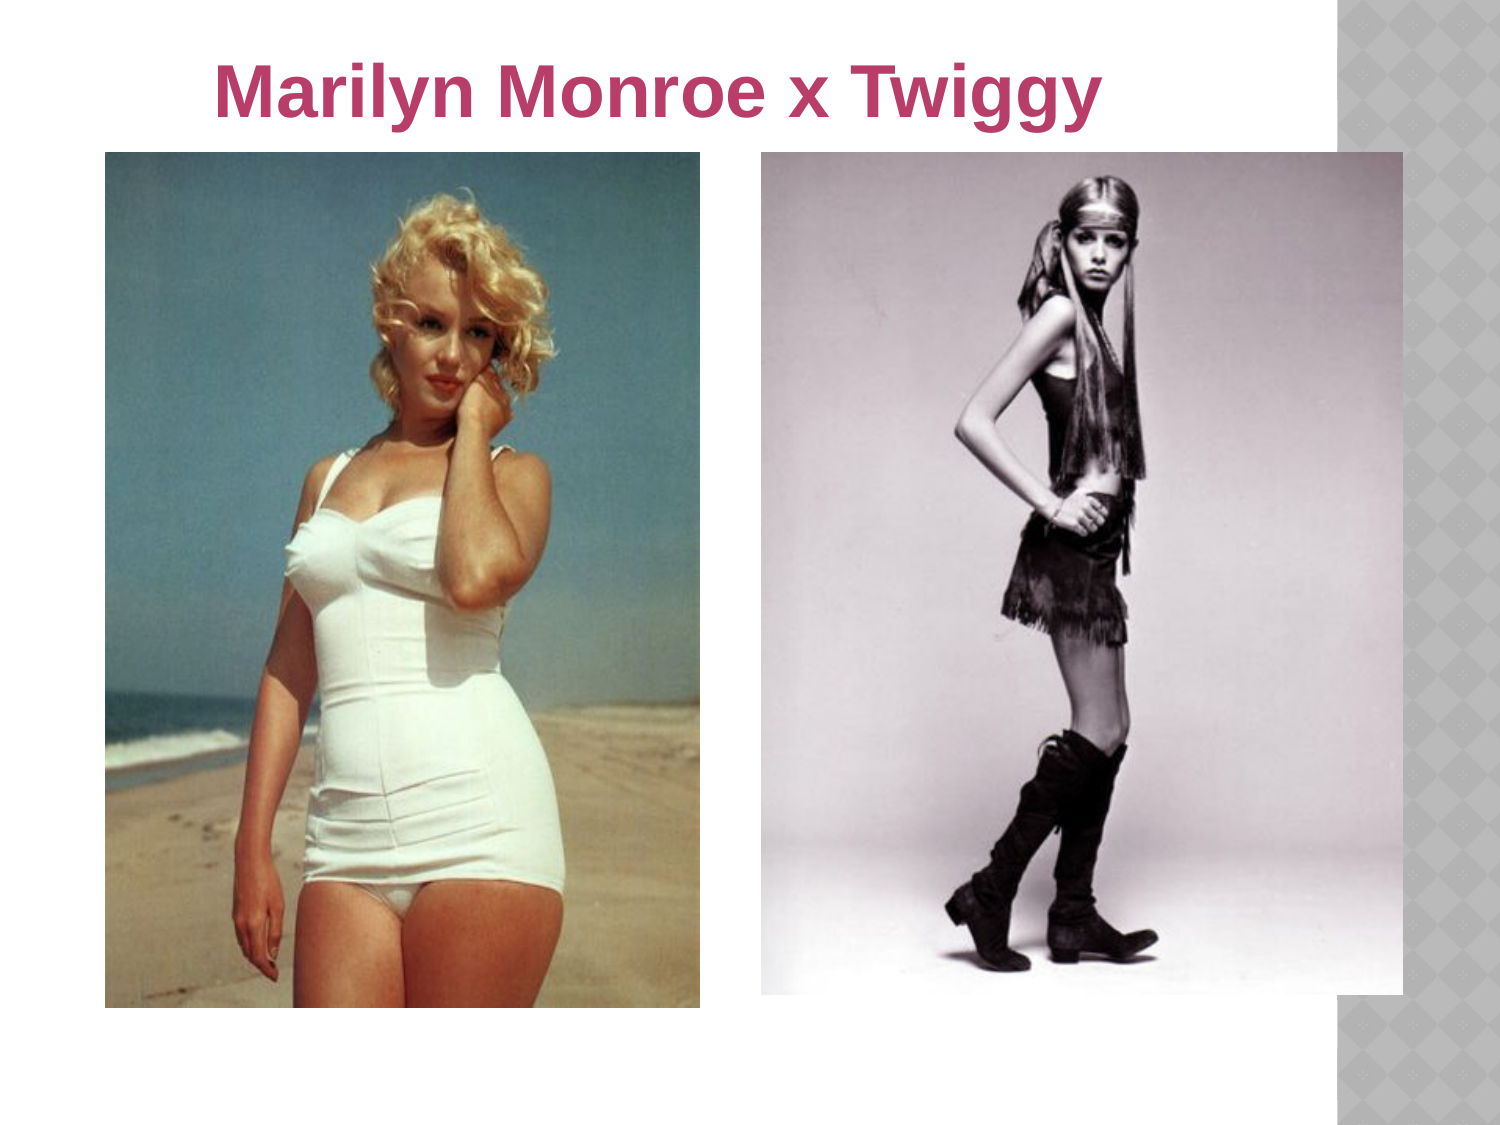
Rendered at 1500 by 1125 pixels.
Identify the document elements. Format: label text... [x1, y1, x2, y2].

picture [761, 151, 1403, 995]
text_box Marilyn Monroe x Twiggy [199, 35, 1301, 140]
picture [104, 151, 700, 1009]
